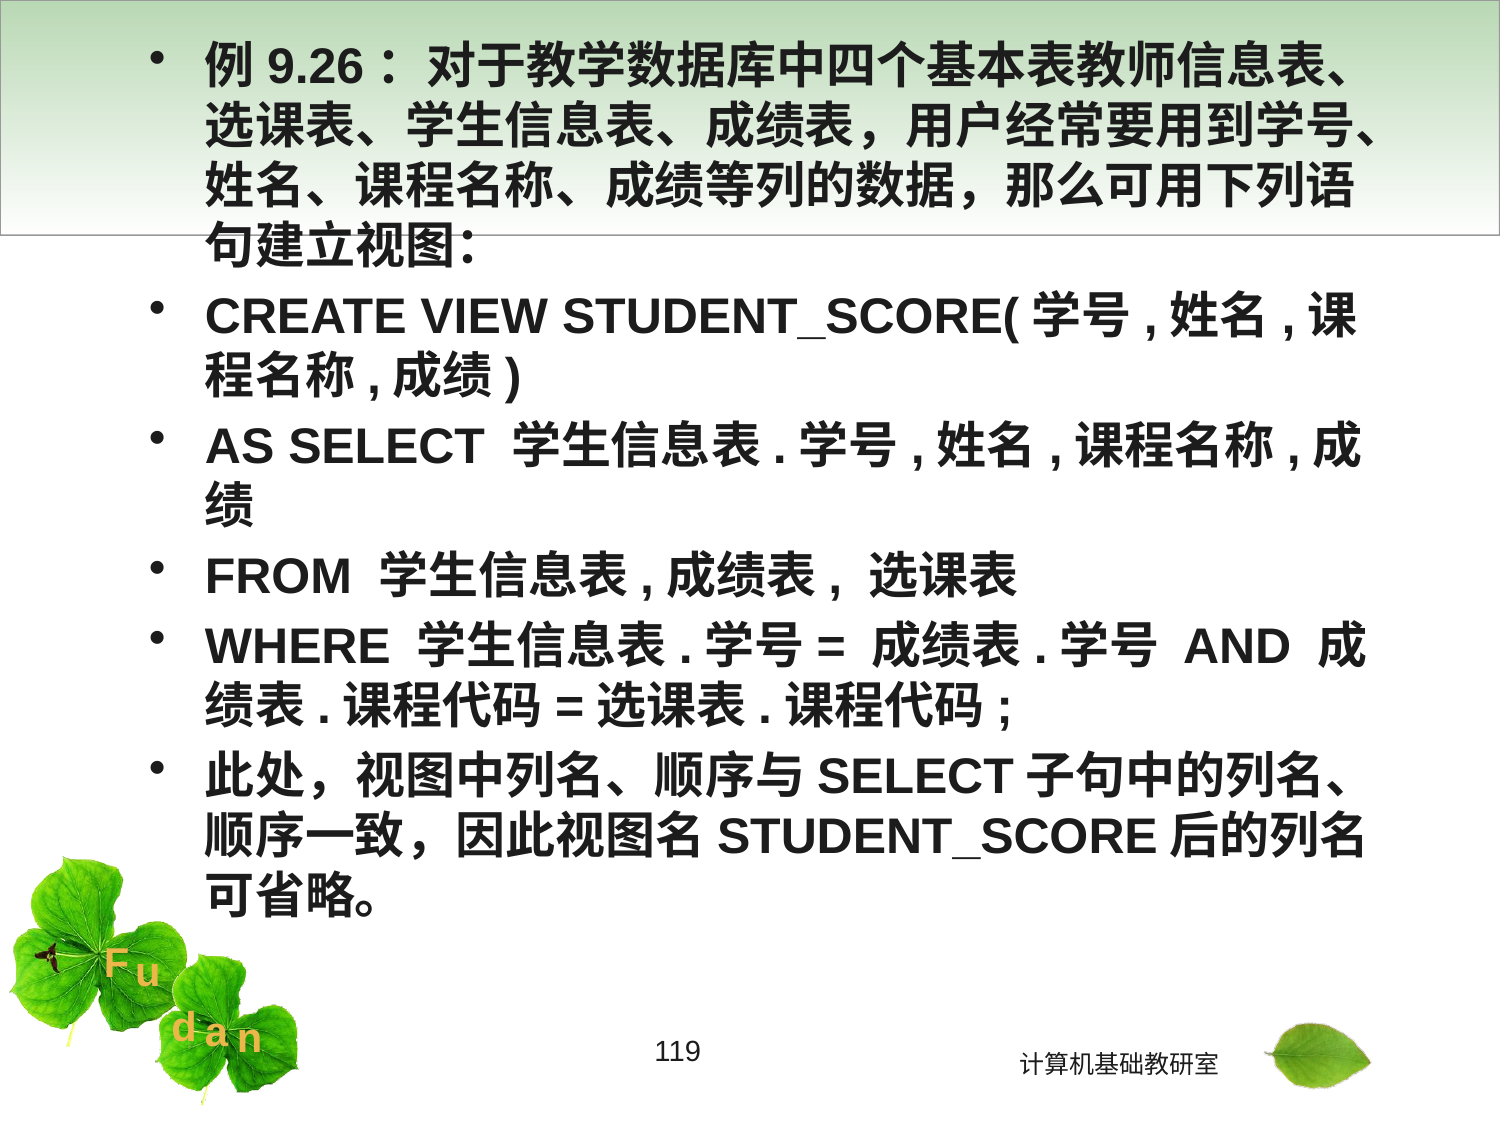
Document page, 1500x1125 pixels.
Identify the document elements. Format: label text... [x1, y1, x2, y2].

list 例9.26：对于教学数据库中四个基本表教师信息表、选课表、学生信息表、成绩表，用户经常要用到学号、姓名、课程名称、成绩等列的数据，那么可用下列语句建立视图： CREATE VIEW STUDENT_SCORE(学号,姓名,课程名称,成绩) AS SELECT 学生信息表.学号,姓名,课程名称,成绩 FROM 学生信息表,成绩表, 选课表 WHERE 学生信息表.学号= 成绩表.学号 AND 成绩表.课程代码=选课表.课程代码; 此处，视图中列名、顺序与SELECT子句中的列名、顺序一致，因此视图名STUDENT_SCORE后的列名可省略。 [133, 26, 1414, 728]
picture [9, 855, 300, 1106]
slide_number 119 [502, 1024, 853, 1103]
picture [1262, 1001, 1374, 1113]
